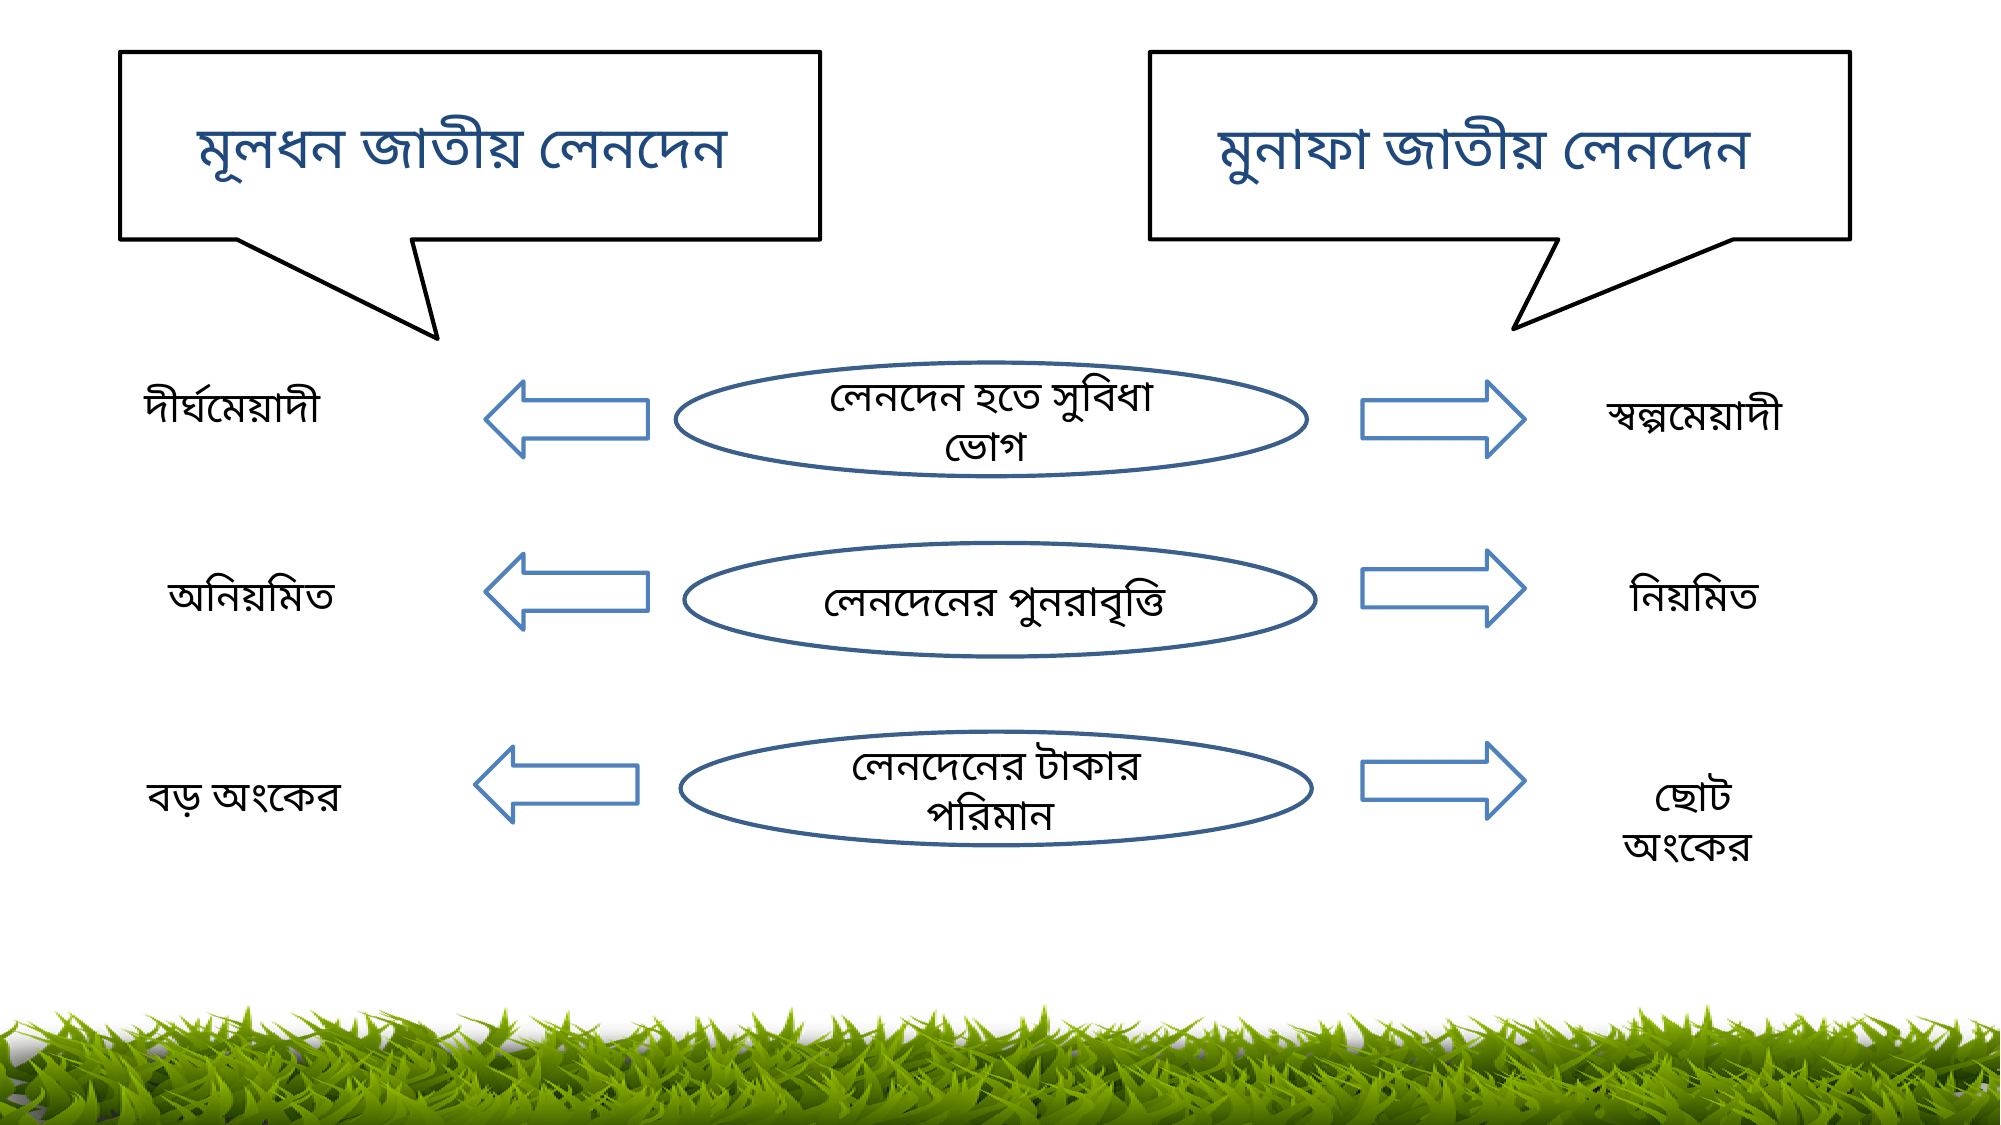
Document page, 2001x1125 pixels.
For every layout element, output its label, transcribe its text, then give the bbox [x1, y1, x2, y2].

text_box [483, 379, 650, 460]
text_box [483, 551, 650, 632]
text_box দীর্ঘমেয়াদী [124, 373, 350, 438]
text_box অনিয়মিত [125, 562, 388, 628]
text_box লেনদেন হতে সুবিধা ভোগ [673, 360, 1310, 479]
text_box [472, 744, 640, 825]
text_box নিয়মিত [1575, 562, 1825, 628]
text_box মূলধন জাতীয় লেনদেন [118, 49, 823, 341]
text_box ছোট অংকের [1574, 762, 1813, 878]
text_box [1360, 740, 1528, 821]
text_box লেনদেনের টাকার পরিমান [678, 729, 1314, 848]
text_box বড় অংকের [125, 762, 375, 828]
text_box [1360, 379, 1528, 460]
text_box মুনাফা জাতীয় লেনদেন [1147, 49, 1853, 332]
text_box [1360, 548, 1528, 629]
text_box স্বল্পমেয়াদী [1575, 381, 1825, 446]
picture [0, 961, 2000, 1125]
text_box লেনদেনের পুনরাবৃত্তি [682, 540, 1318, 659]
